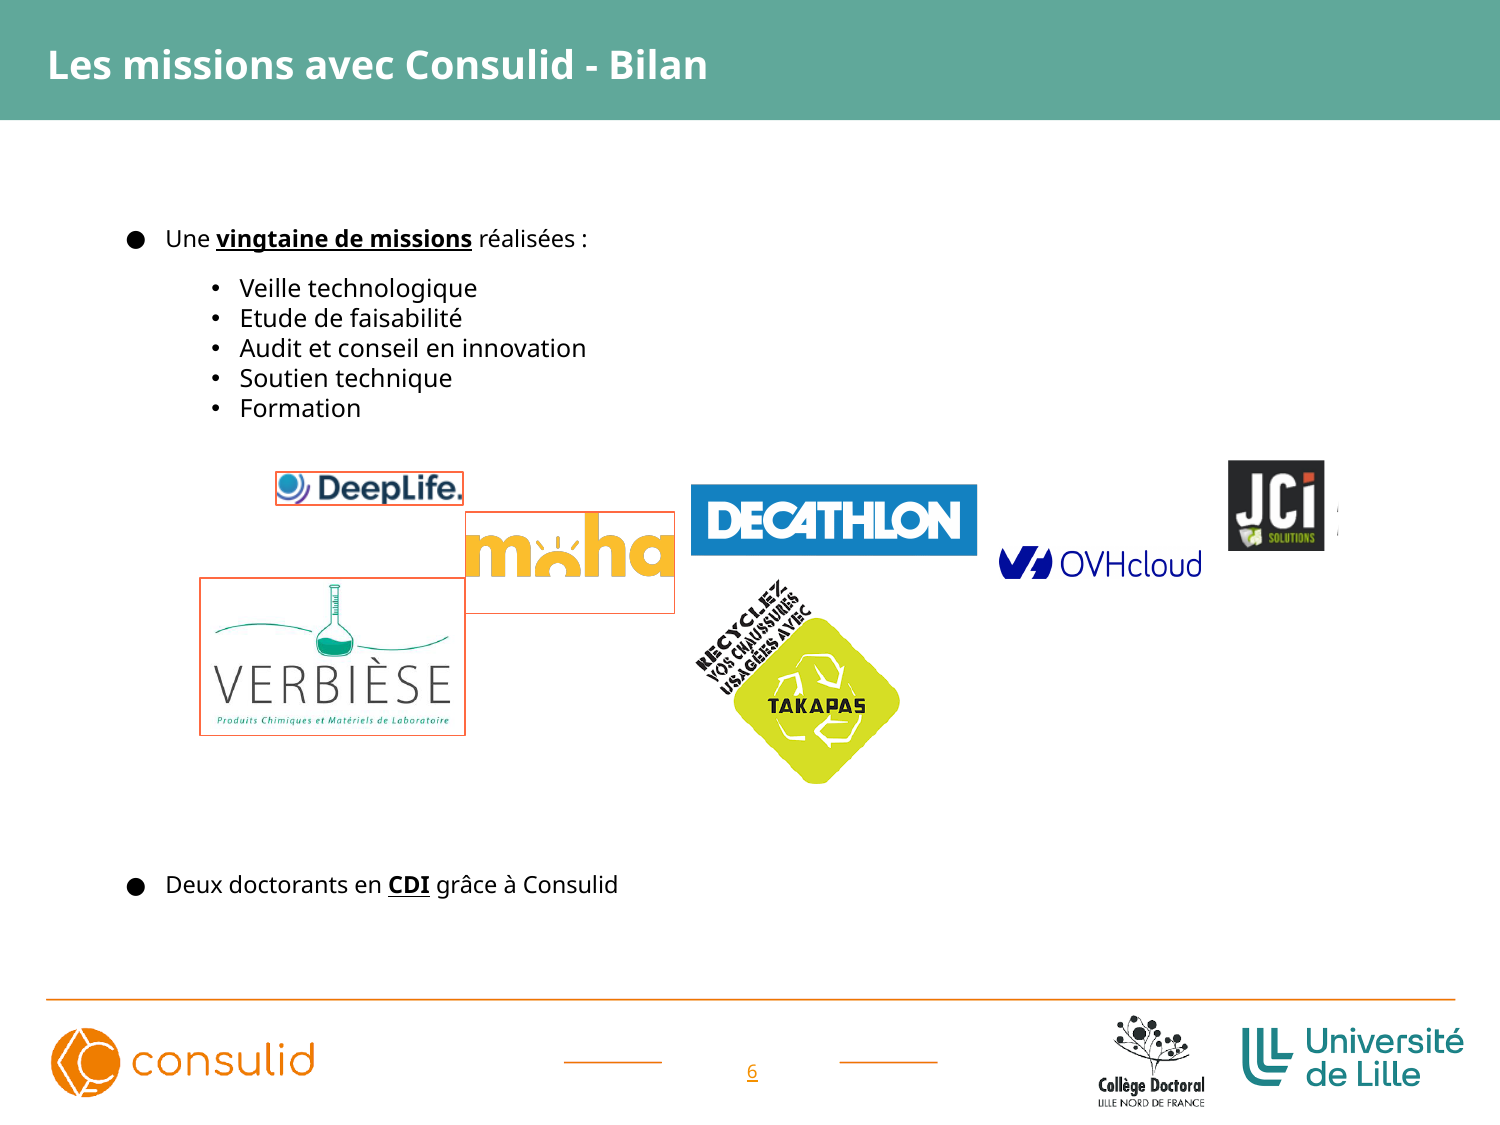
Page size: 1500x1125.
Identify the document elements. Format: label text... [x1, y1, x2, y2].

text_box [0, 0, 1500, 121]
slide_number 6 [712, 1042, 792, 1103]
text_box Veille technologique Etude de faisabilité Audit et conseil en innovation Soutien technique Formation [179, 265, 930, 430]
text_box Une vingtaine de missions réalisées : Deux doctorants en CDI grâce à Consulid [97, 156, 1011, 910]
text_box Les missions avec Consulid - Bilan [31, 25, 1441, 103]
picture [0, 121, 1500, 1125]
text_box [1224, 1010, 1483, 1103]
